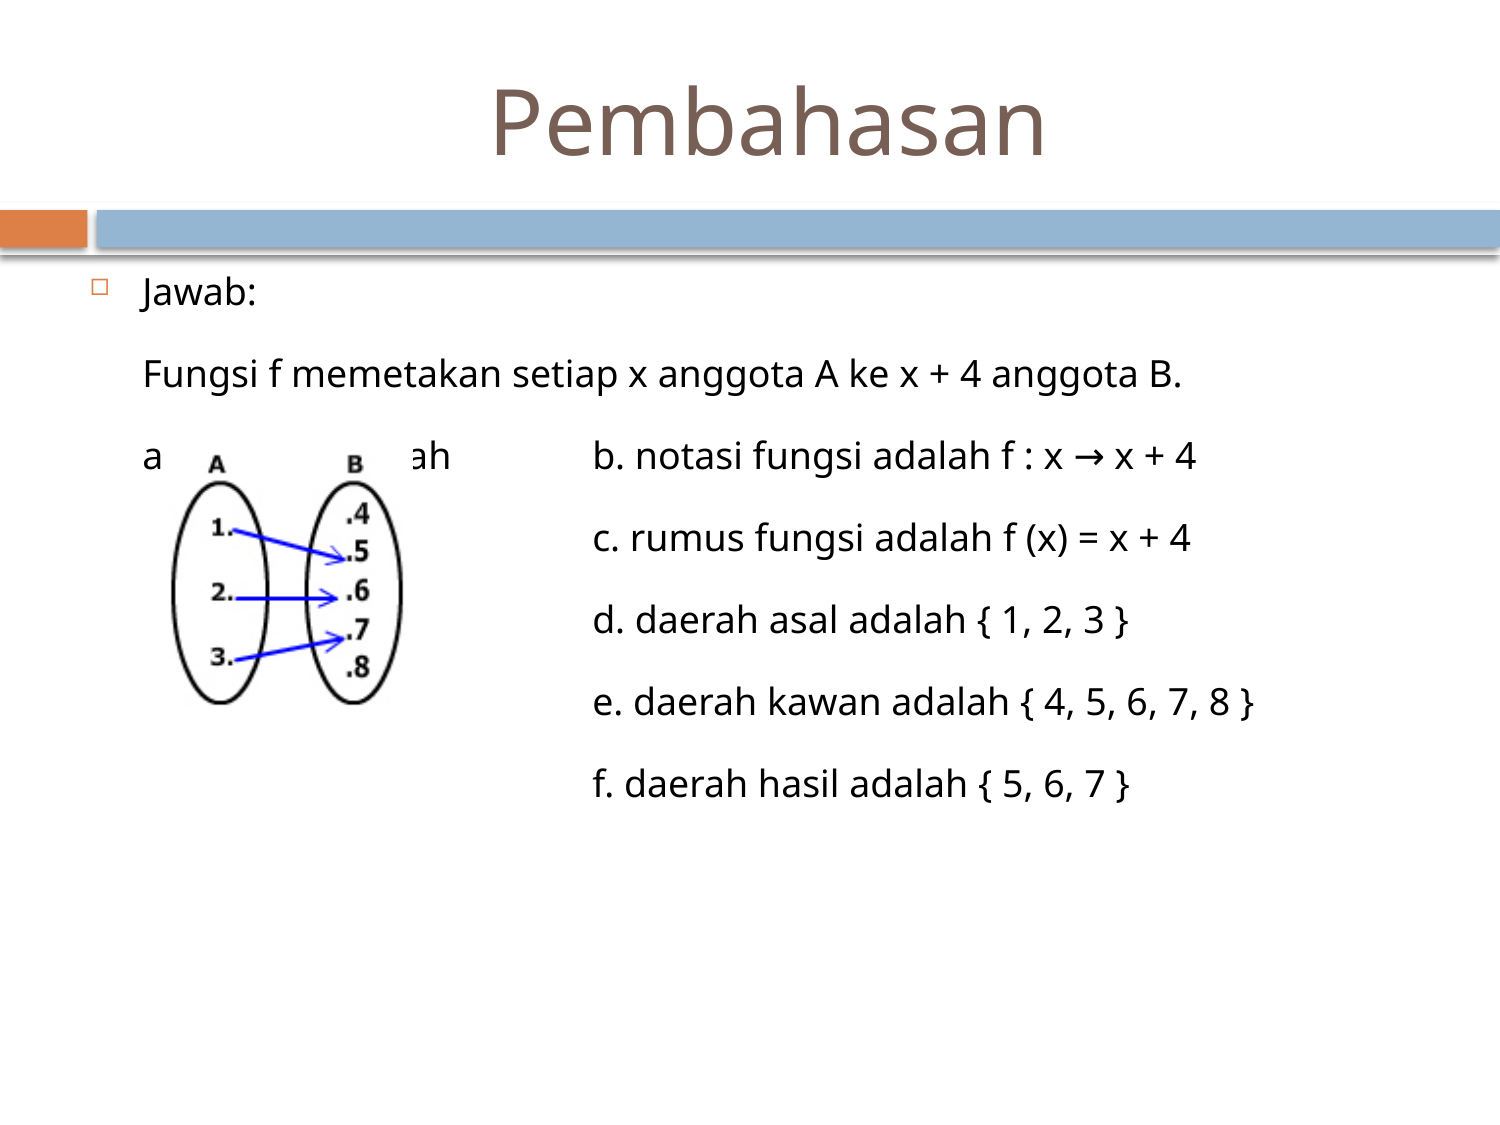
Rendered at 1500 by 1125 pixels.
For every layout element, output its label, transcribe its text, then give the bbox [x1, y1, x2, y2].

title Pembahasan [100, 37, 1438, 200]
list Jawab: Fungsi f memetakan setiap x anggota A ke x + 4 anggota B. a. diagram panah b. notasi fungsi adalah f : x → x + 4 c. rumus fungsi adalah f (x) = x + 4 d. daerah asal adalah { 1, 2, 3 } e. daerah kawan adalah { 4, 5, 6, 7, 8 } f. daerah hasil adalah { 5, 6, 7 } [75, 237, 1425, 1075]
picture [162, 440, 413, 713]
